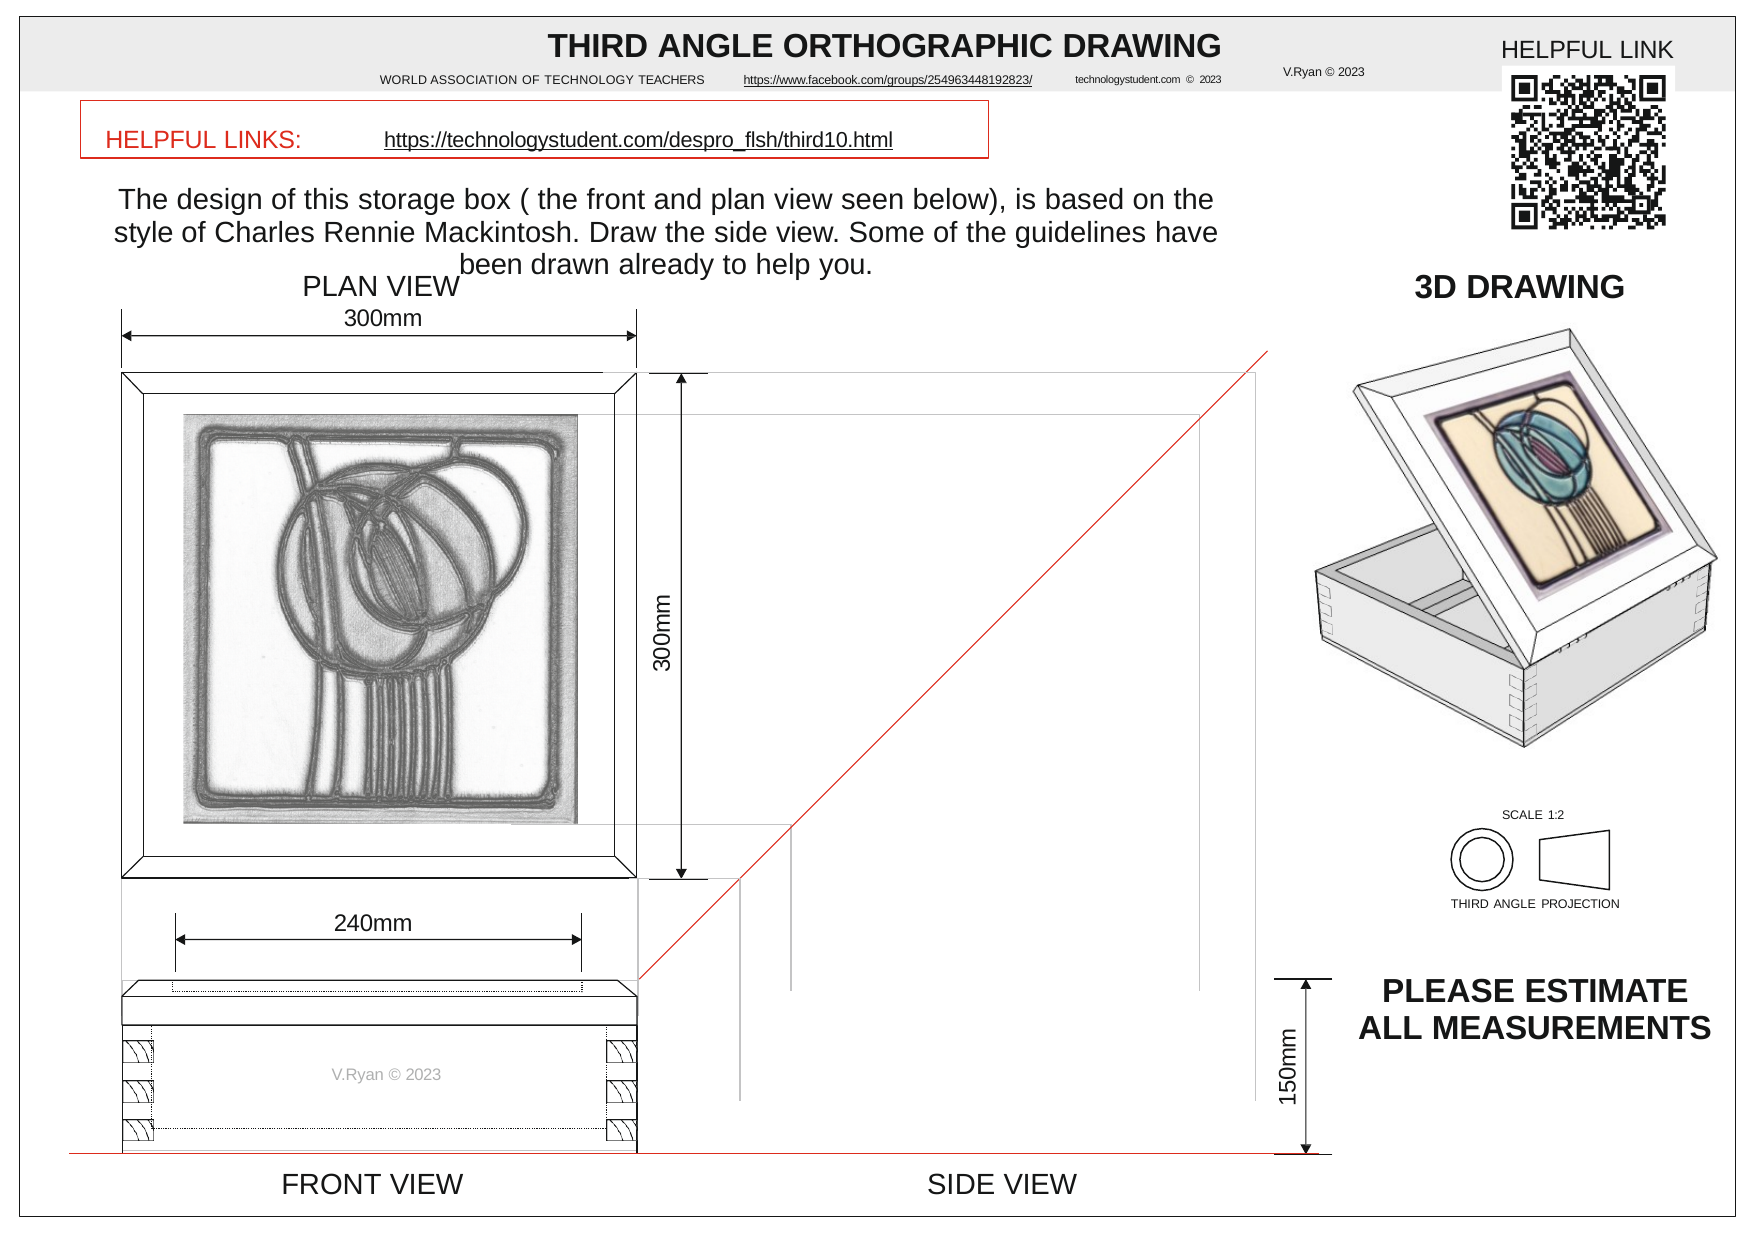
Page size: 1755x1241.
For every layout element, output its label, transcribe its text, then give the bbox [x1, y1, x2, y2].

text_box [67, 322, 1721, 1155]
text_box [120, 308, 1201, 321]
text_box [19, 16, 1736, 1217]
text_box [1501, 65, 1676, 240]
text_box [80, 100, 989, 159]
text_box HELPFUL LINK [1499, 31, 1678, 64]
text_box SIDE VIEW [925, 1163, 1081, 1200]
text_box PLAN VIEW 300mm [299, 281, 463, 307]
text_box FRONT VIEW [279, 1163, 466, 1200]
text_box HELPFUL LINKS: https://technologystudent.com/despro_flsh/third10.html The design of this storage box ( the front and plan view seen below), is based on the style of Charles Rennie Mackintosh. Draw the side view. Some of the guidelines have been drawn already to help you. [84, 108, 1247, 281]
